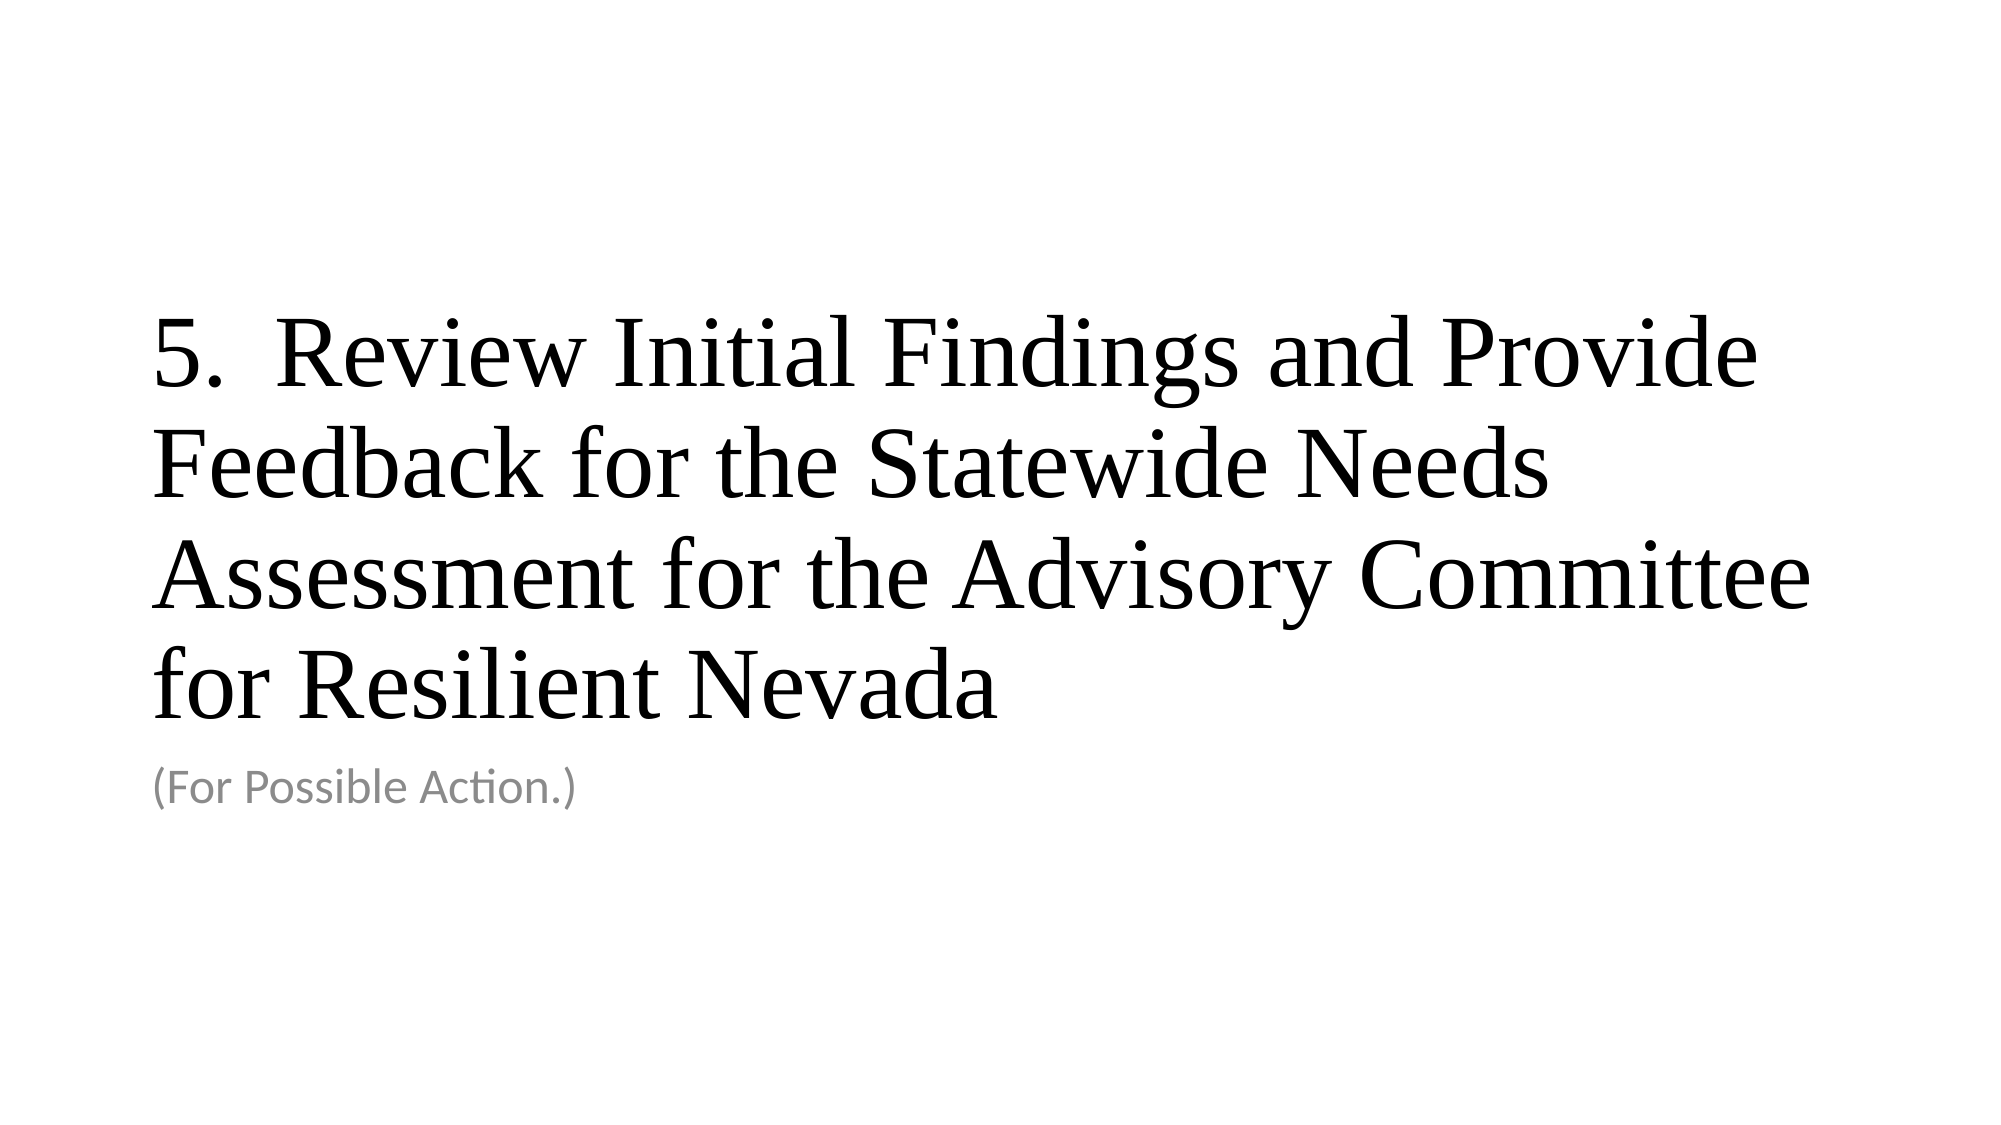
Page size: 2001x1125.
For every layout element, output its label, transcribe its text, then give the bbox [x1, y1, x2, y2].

list (For Possible Action.) [136, 752, 1862, 999]
title 5. Review Initial Findings and Provide Feedback for the Statewide Needs Assessment for the Advisory Committee for Resilient Nevada [136, 280, 1862, 749]
